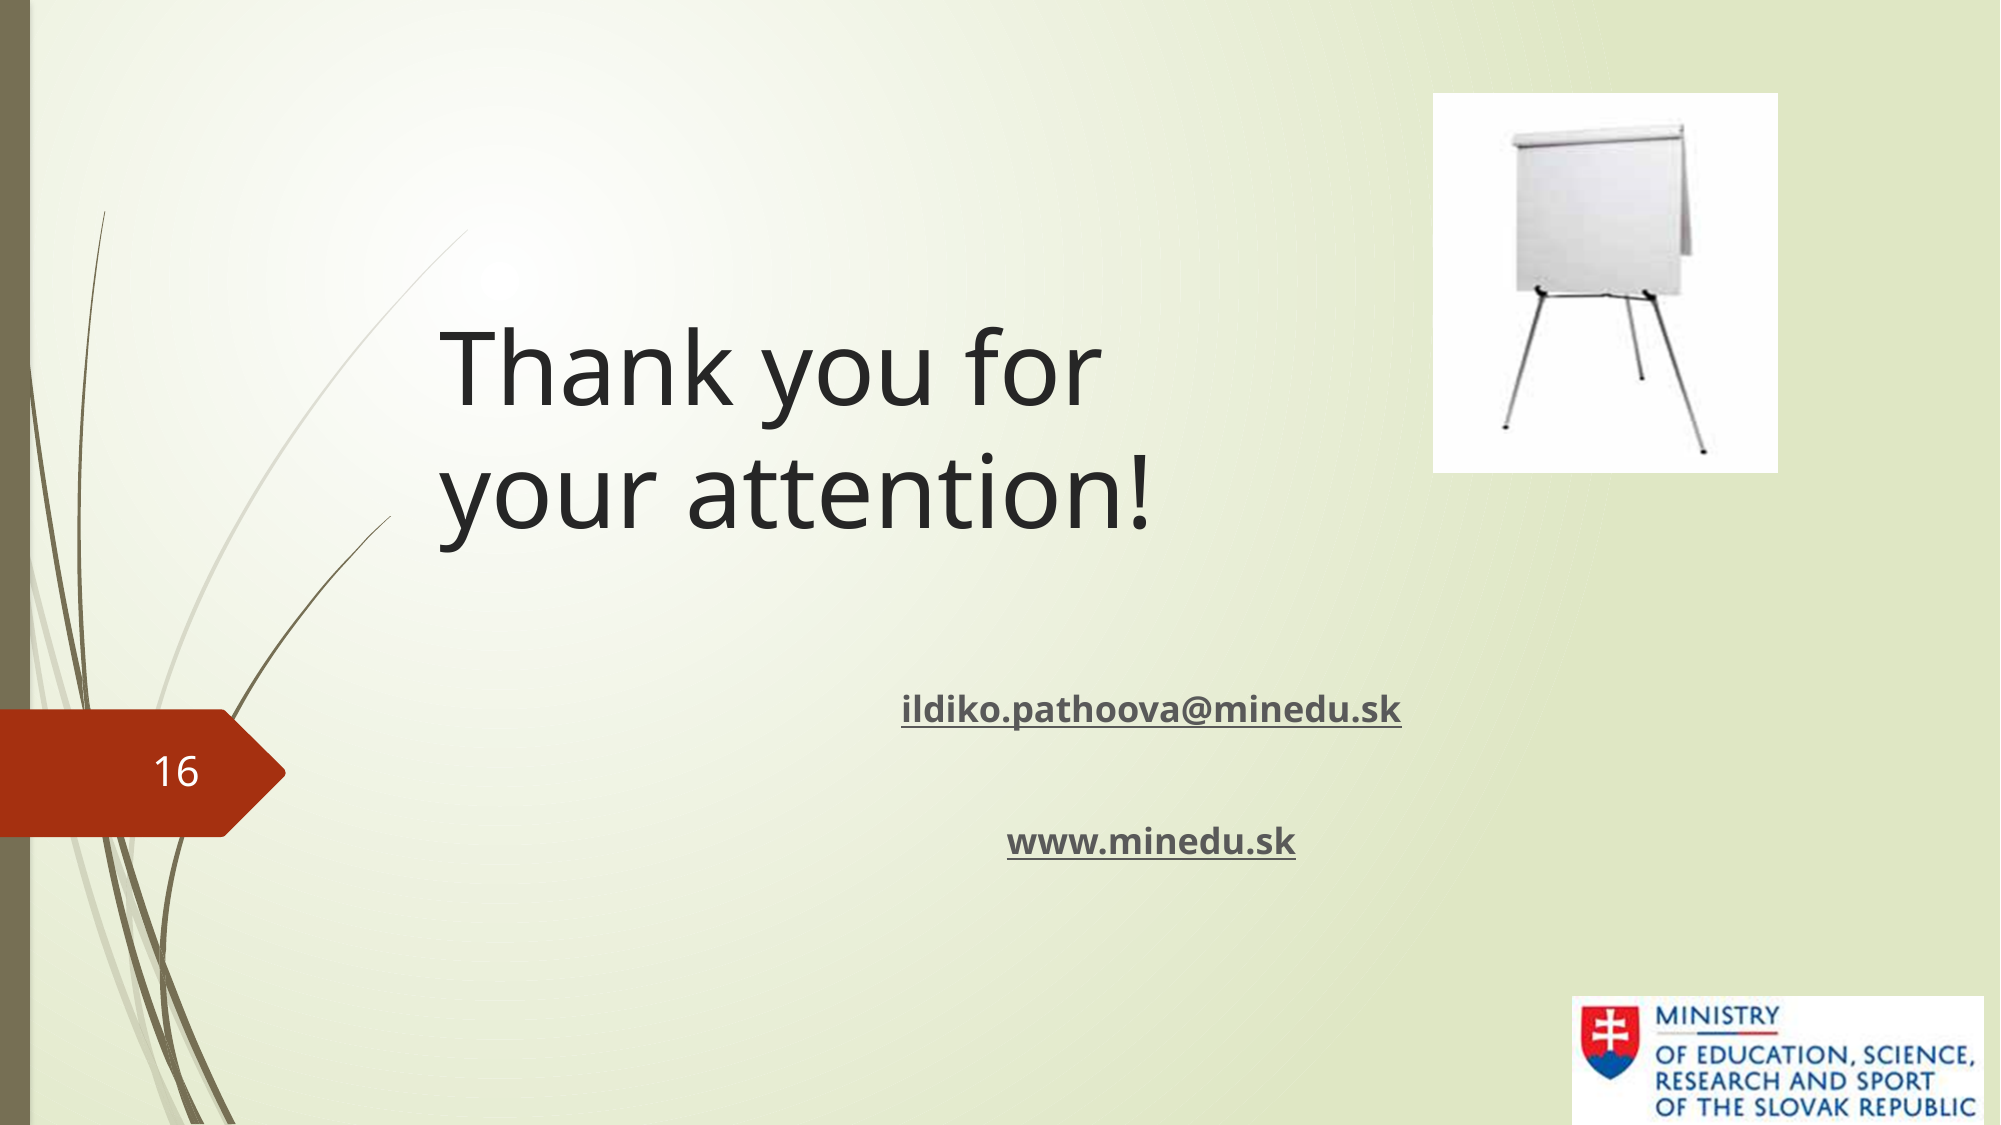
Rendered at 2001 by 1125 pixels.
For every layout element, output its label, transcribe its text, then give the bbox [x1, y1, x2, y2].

picture [1572, 996, 1984, 1125]
title Thank you for your attention! [424, 265, 1181, 679]
subtitle ildiko.pathoova@minedu.sk www.minedu.sk [424, 679, 1888, 877]
picture [1433, 93, 1779, 473]
slide_number 16 [87, 743, 216, 803]
